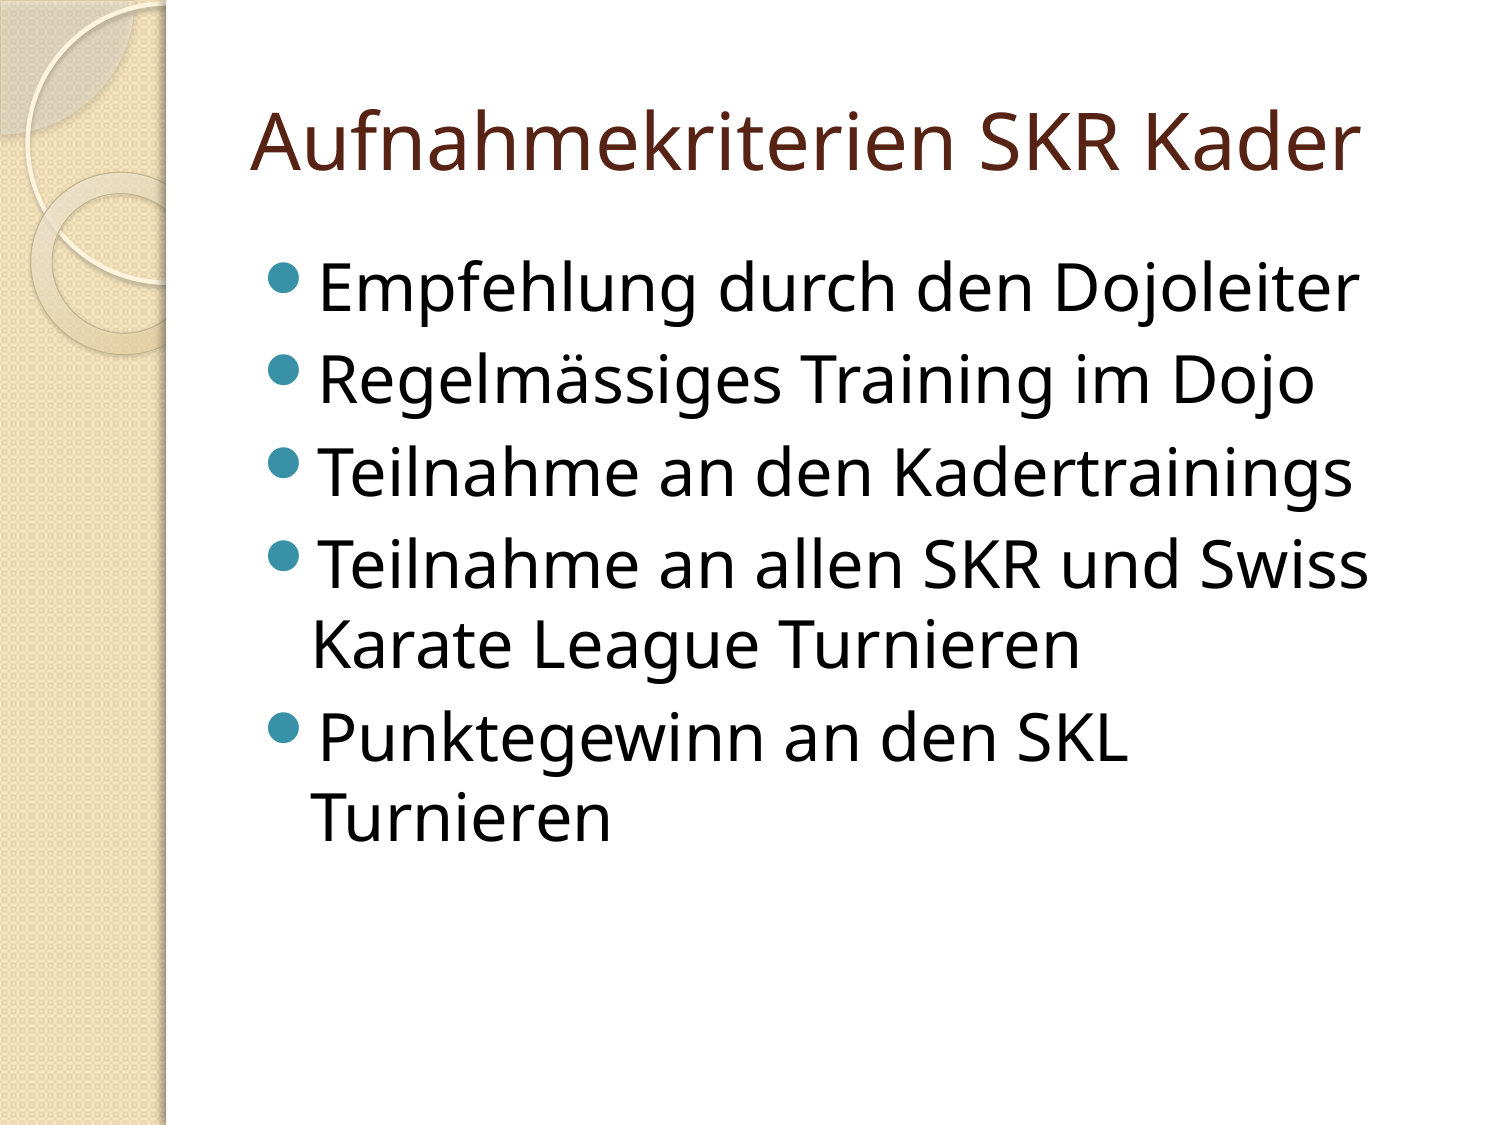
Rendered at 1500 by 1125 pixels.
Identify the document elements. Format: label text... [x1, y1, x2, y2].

list Empfehlung durch den Dojoleiter Regelmässiges Training im Dojo Teilnahme an den Kadertrainings Teilnahme an allen SKR und Swiss Karate League Turnieren Punktegewinn an den SKL Turnieren [235, 237, 1466, 1025]
title Aufnahmekriterien SKR Kader [235, 45, 1466, 233]
